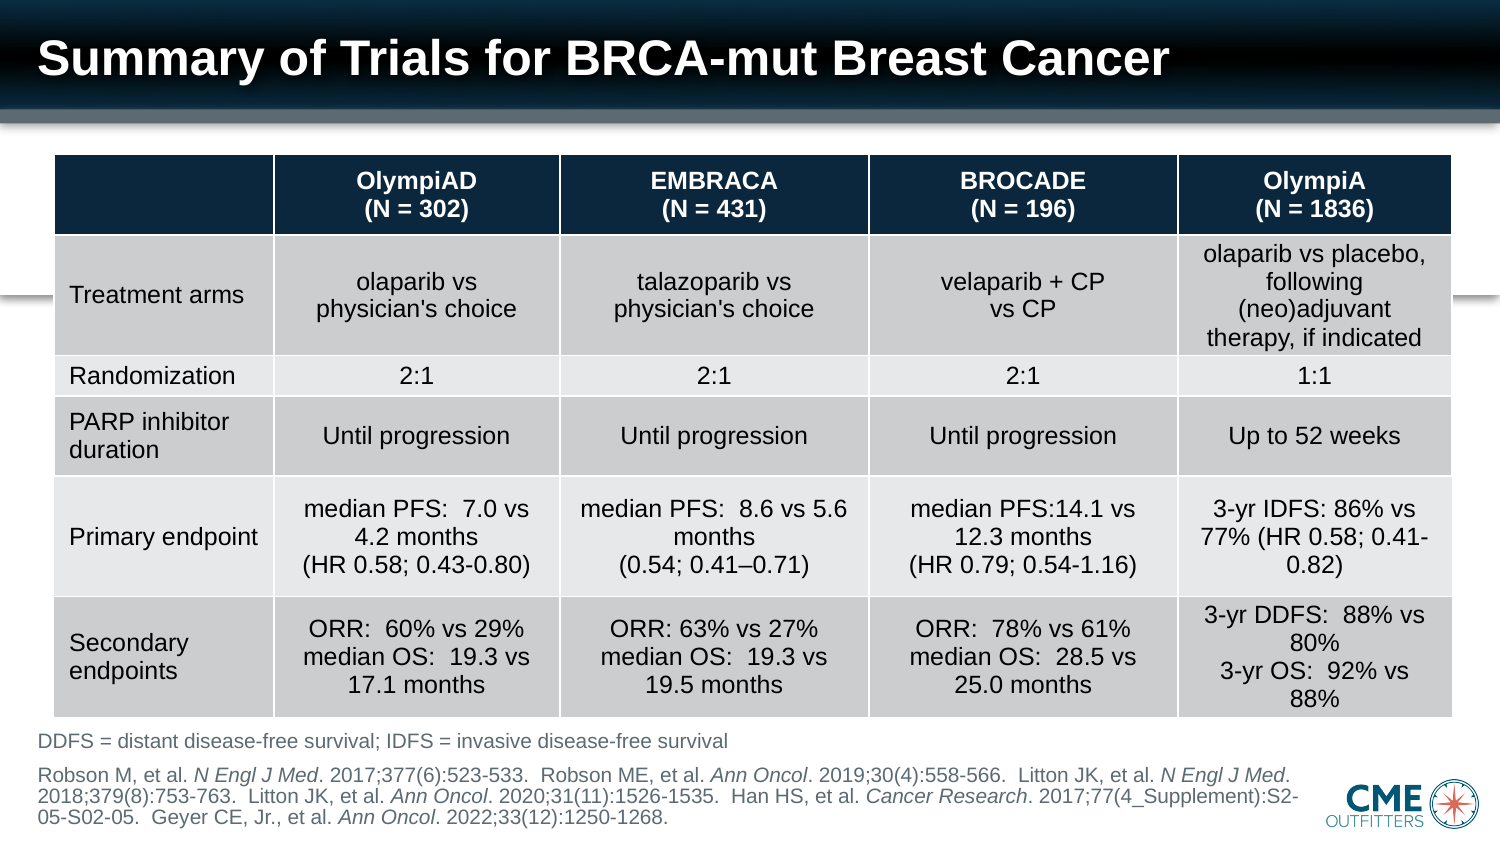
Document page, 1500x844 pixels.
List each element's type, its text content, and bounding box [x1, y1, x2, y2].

table_cell ORR: 60% vs 29% median OS: 19.3 vs 17.1 months [275, 597, 559, 717]
table_cell Treatment arms [55, 236, 273, 355]
table_cell olaparib vs physician's choice [275, 236, 559, 355]
table_cell median PFS: 7.0 vs 4.2 months (HR 0.58; 0.43-0.80) [275, 477, 559, 596]
table_cell ORR: 63% vs 27% median OS: 19.3 vs 19.5 months [561, 597, 868, 717]
table_cell Until progression [561, 397, 868, 475]
table_cell PARP inhibitor duration [55, 397, 273, 475]
picture [0, 0, 1500, 109]
table_cell velaparib + CP vs CP [870, 236, 1177, 355]
table_header OlympiA (N = 1836) [1179, 155, 1451, 234]
table_cell 3-yr DDFS: 88% vs 80% 3-yr OS: 92% vs 88% [1179, 597, 1452, 717]
table_cell Up to 52 weeks [1179, 397, 1451, 475]
table_cell talazoparib vs physician's choice [561, 236, 868, 355]
table_header [55, 155, 273, 234]
table_cell median PFS: 8.6 vs 5.6 months (0.54; 0.41–0.71) [561, 477, 868, 596]
table_cell Secondary endpoints [54, 597, 273, 717]
table_cell Primary endpoint [54, 477, 273, 596]
table_cell 2:1 [870, 356, 1177, 395]
table_cell Until progression [275, 397, 559, 475]
table_cell ORR: 78% vs 61% median OS: 28.5 vs 25.0 months [870, 597, 1177, 717]
table_cell Randomization [55, 356, 273, 395]
table_header OlympiAD (N = 302) [275, 155, 559, 234]
title Summary of Trials for BRCA-mut Breast Cancer [37, 26, 1469, 94]
table_cell 2:1 [561, 356, 868, 395]
picture [1432, 779, 1479, 829]
table_header EMBRACA (N = 431) [561, 155, 868, 234]
picture [1462, 812, 1479, 829]
table_cell Until progression [870, 397, 1177, 475]
table_cell median PFS:14.1 vs 12.3 months (HR 0.79; 0.54-1.16) [870, 477, 1177, 596]
table_header BROCADE (N = 196) [870, 155, 1177, 234]
table_cell olaparib vs placebo, following (neo)adjuvant therapy, if indicated [1179, 236, 1451, 355]
table_cell 1:1 [1179, 356, 1451, 395]
table_cell 3-yr IDFS: 86% vs 77% (HR 0.58; 0.41-0.82) [1179, 477, 1452, 596]
table_cell 2:1 [275, 356, 559, 395]
picture [1326, 779, 1446, 829]
list DDFS = distant disease-free survival; IDFS = invasive disease-free survival Robson M, et al. N Engl J Med. 2017;377(6):523-533. Robson ME, et al. Ann Oncol. 2019;30(4):558-566. Litton JK, et al. N Engl J Med. 2018;379(8):753-763. Litton JK, et al. Ann Oncol. 2020;31(11):1526-1535. Han HS, et al. Cancer Research. 2017;77(4_Supplement):S2-05-S02-05. Geyer CE, Jr., et al. Ann Oncol. 2022;33(12):1250-1268. [0, 802, 1322, 844]
